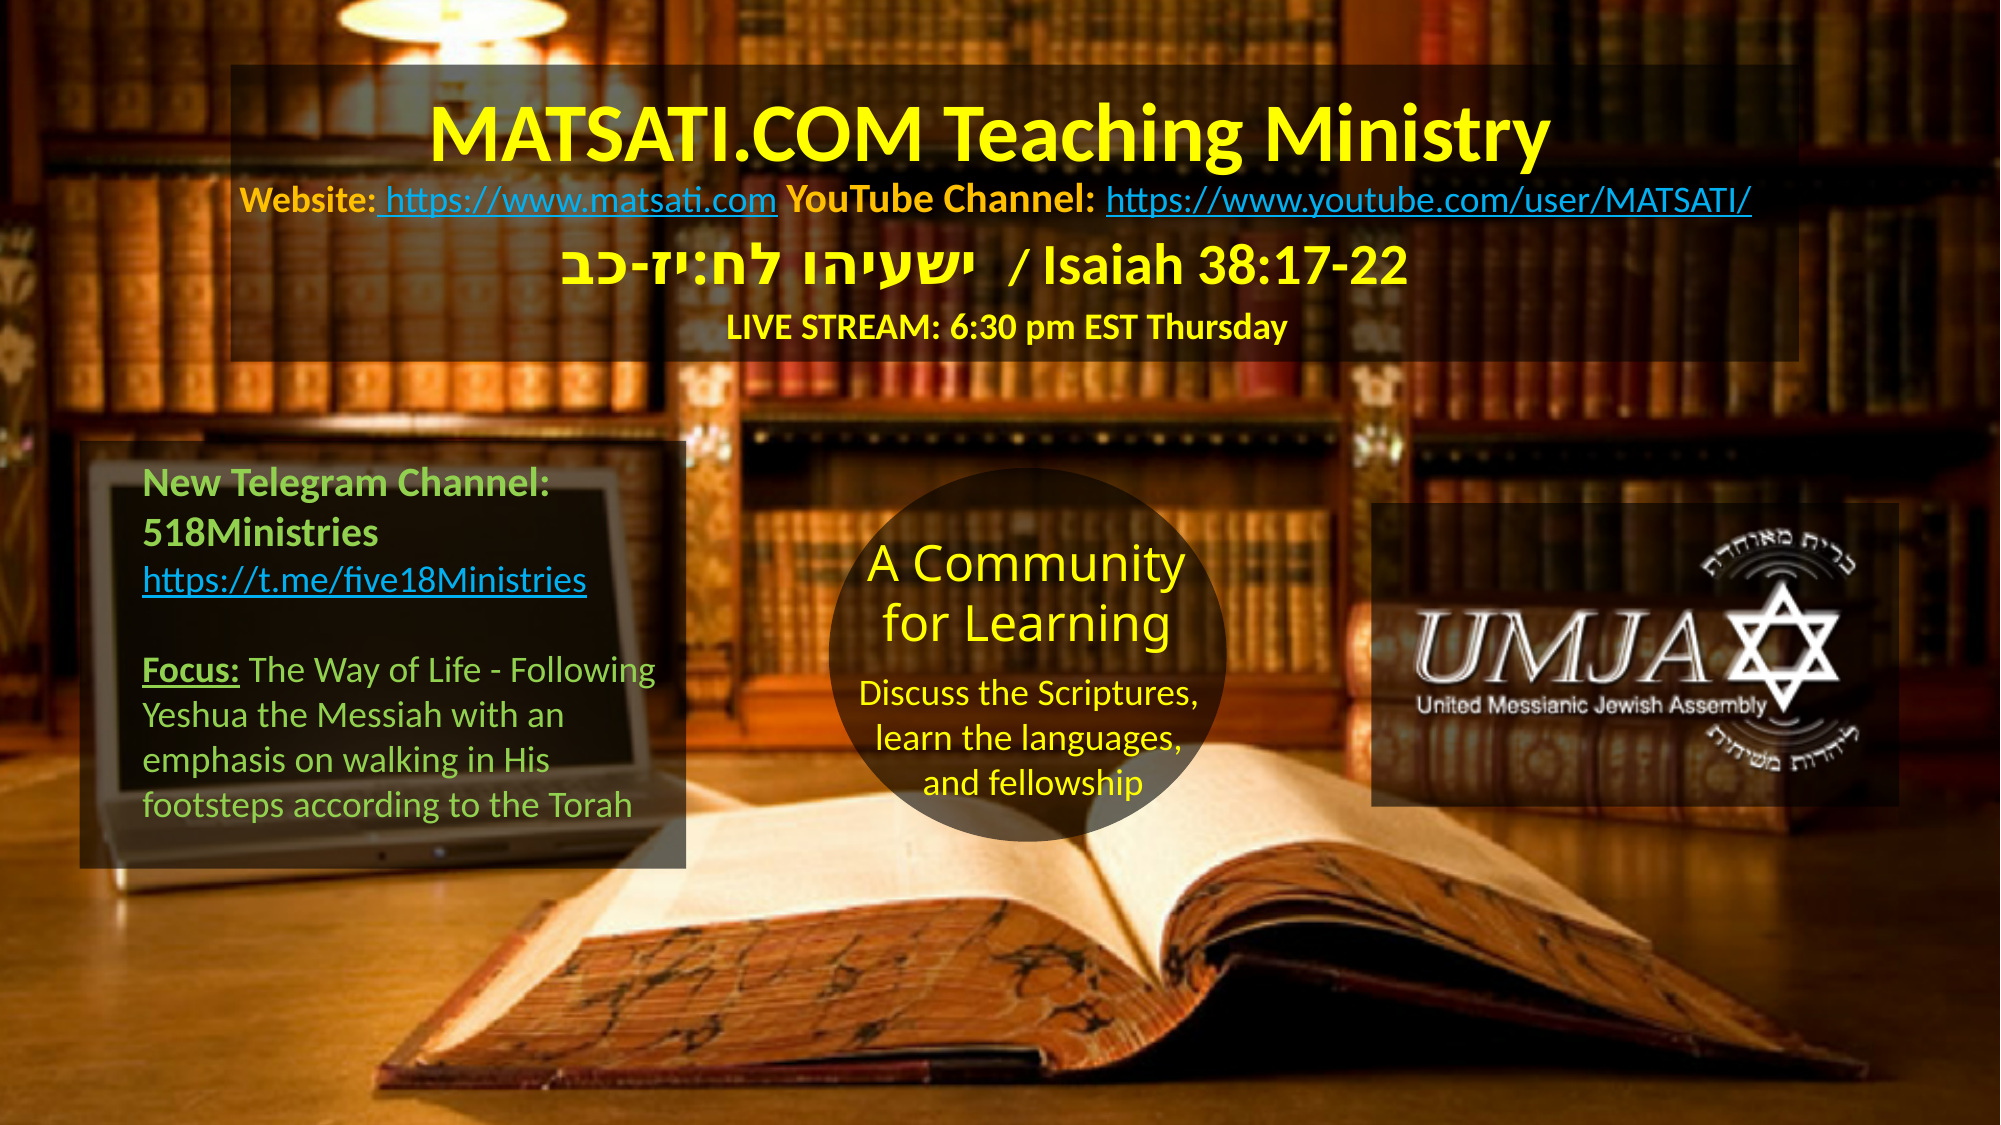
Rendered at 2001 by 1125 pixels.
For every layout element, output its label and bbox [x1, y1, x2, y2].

picture [0, 0, 2000, 1125]
text_box [79, 440, 687, 869]
text_box [825, 467, 1233, 842]
text_box [1371, 503, 1900, 807]
